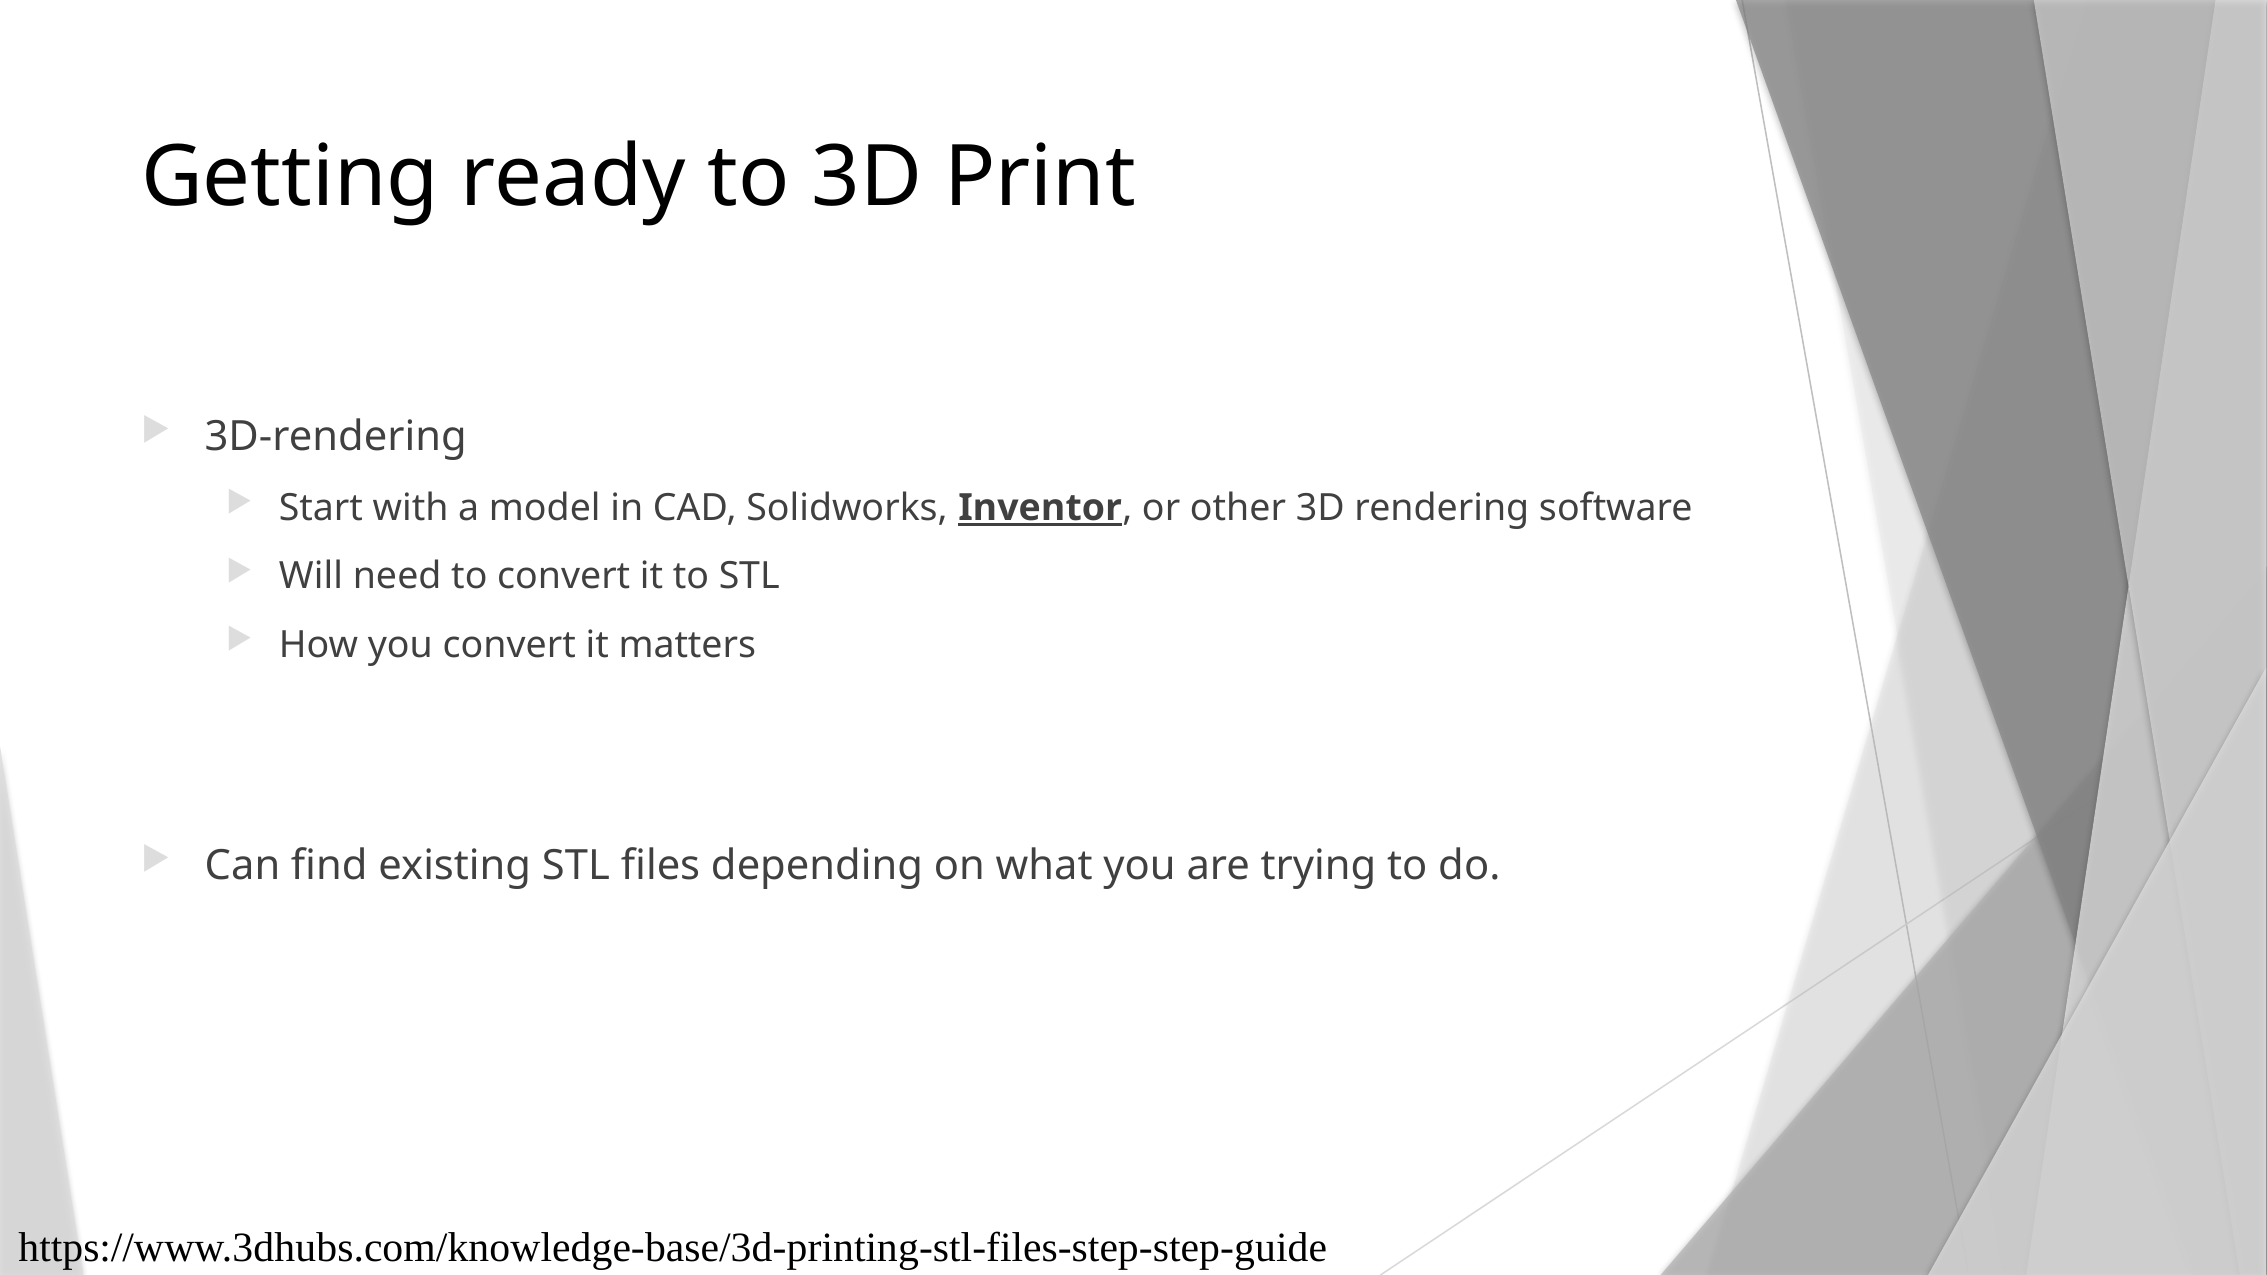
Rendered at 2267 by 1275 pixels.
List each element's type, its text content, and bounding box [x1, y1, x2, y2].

list 3D-rendering Start with a model in CAD, Solidworks, Inventor, or other 3D rendering software Will need to convert it to STL How you convert it matters Can find existing STL files depending on what you are trying to do. [126, 401, 1725, 1124]
text_box https://www.3dhubs.com/knowledge-base/3d-printing-stl-files-step-step-guide [3, 1212, 1594, 1275]
title Getting ready to 3D Print [126, 113, 1725, 359]
